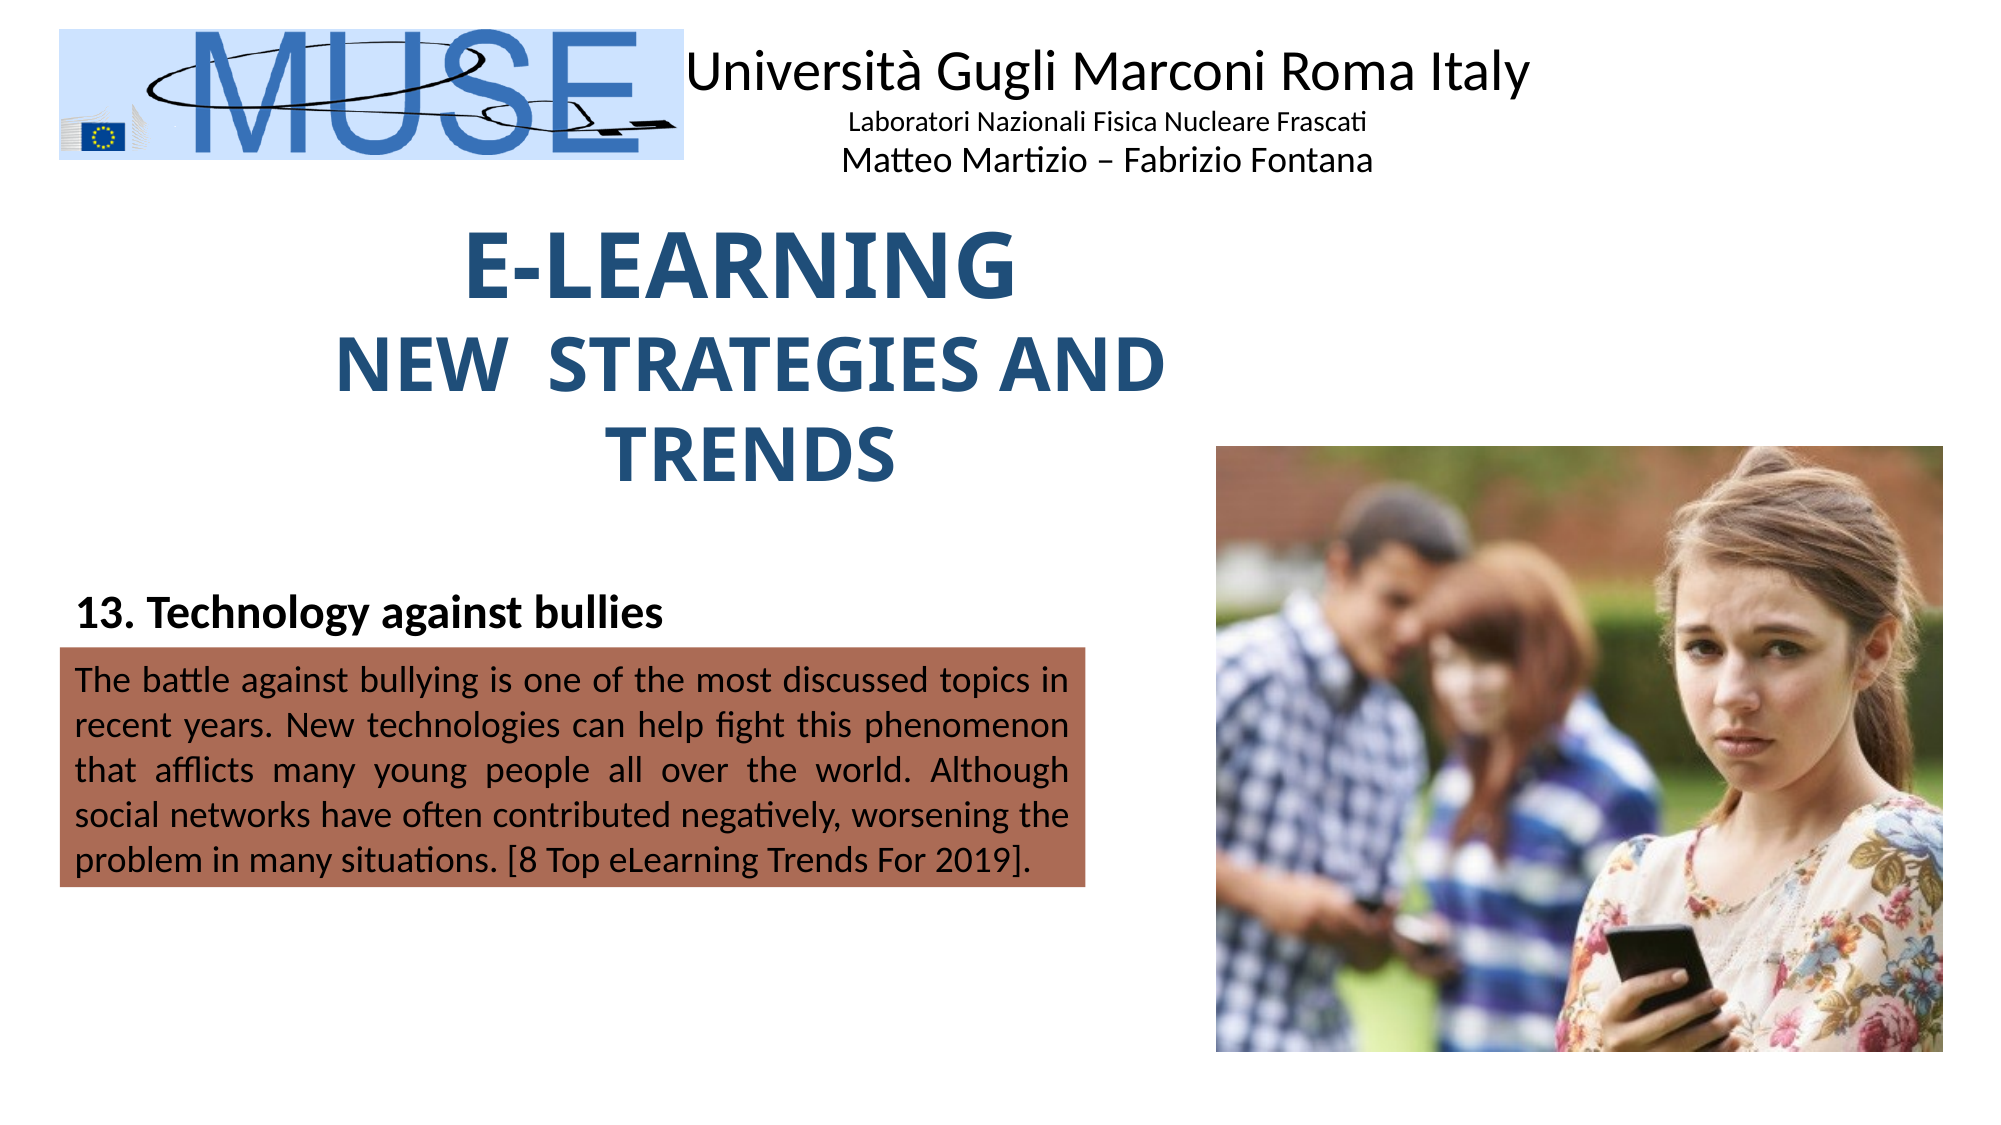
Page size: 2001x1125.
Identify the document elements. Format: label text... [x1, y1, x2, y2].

text_box E-learning new strategies and trends [167, 199, 1335, 505]
picture [59, 29, 684, 160]
text_box Università Gugli Marconi Roma Italy Laboratori Nazionali Fisica Nucleare Frascati [668, 24, 1548, 145]
text_box Matteo Martizio – Fabrizio Fontana [826, 127, 1390, 187]
list 13. Technology against bullies [59, 580, 766, 647]
text_box The battle against bullying is one of the most discussed topics in recent years. New technologies can help fight this phenomenon that afflicts many young people all over the world. Although social networks have often contributed negatively, worsening the problem in many situations. [8 Top eLearning Trends For 2019]. [59, 647, 1086, 888]
picture [1216, 446, 1943, 1052]
